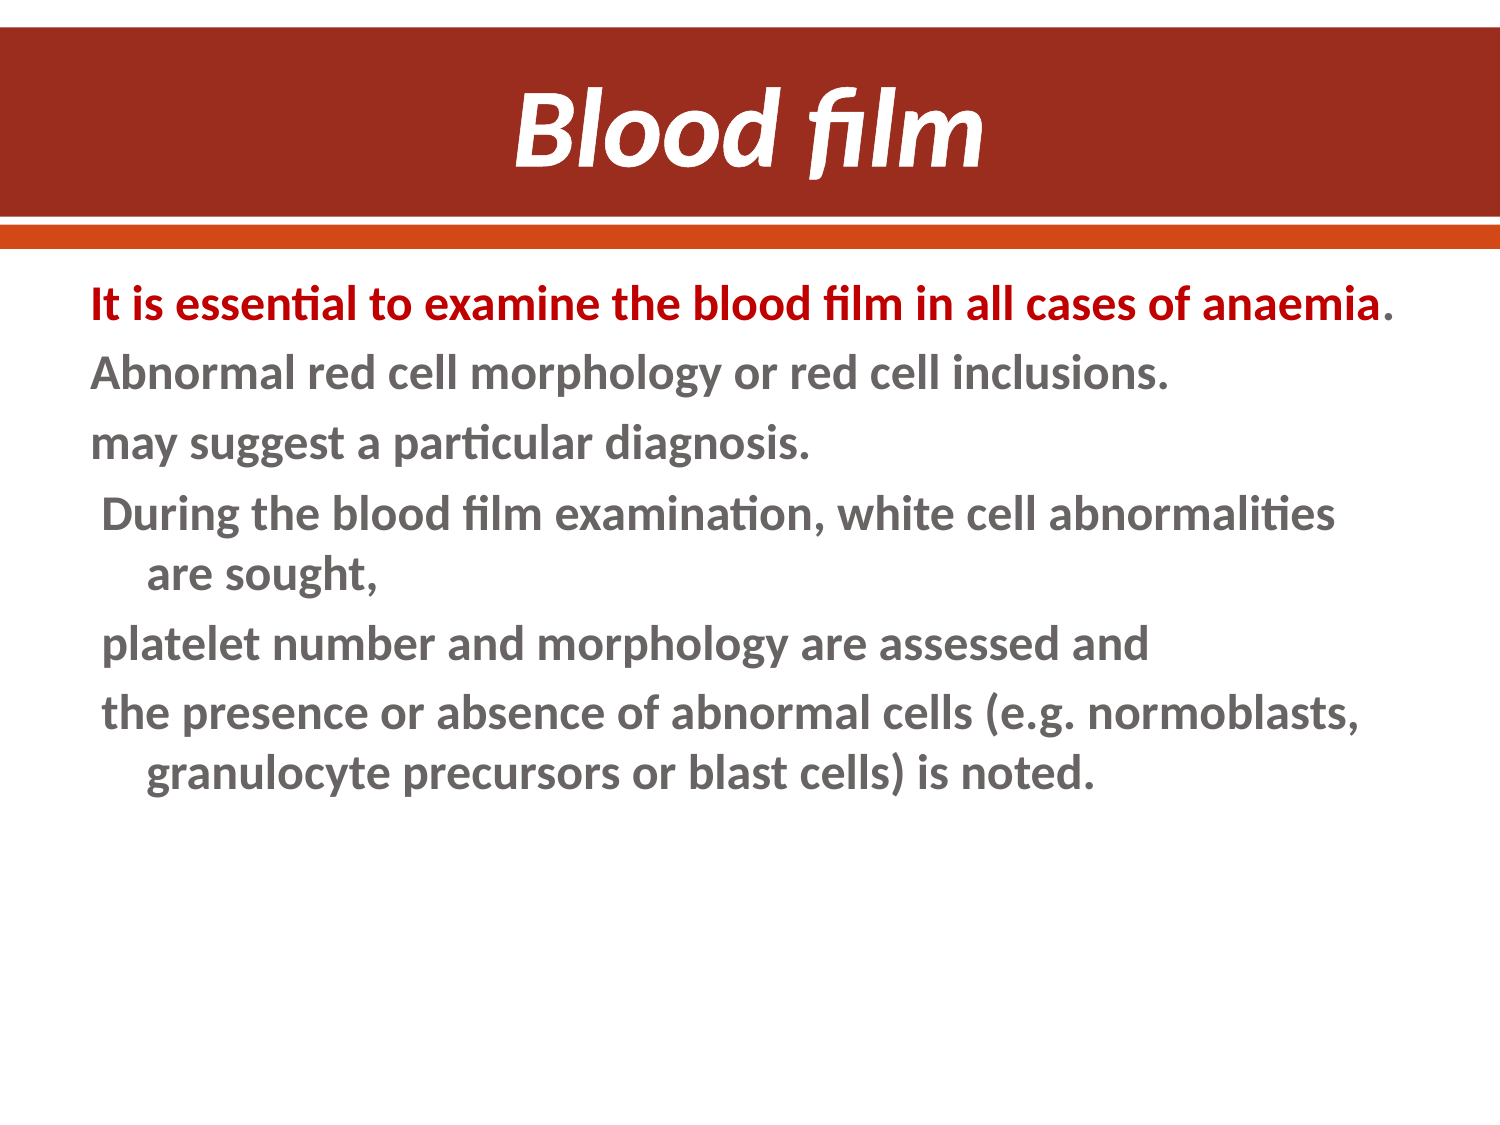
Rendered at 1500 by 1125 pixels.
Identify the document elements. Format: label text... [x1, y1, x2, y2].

list It is essential to examine the blood film in all cases of anaemia. Abnormal red cell morphology or red cell inclusions. may suggest a particular diagnosis. During the blood film examination, white cell abnormalities are sought, platelet number and morphology are assessed and the presence or absence of abnormal cells (e.g. normoblasts, granulocyte precursors or blast cells) is noted. [75, 262, 1425, 1005]
title Blood film [75, 29, 1425, 213]
